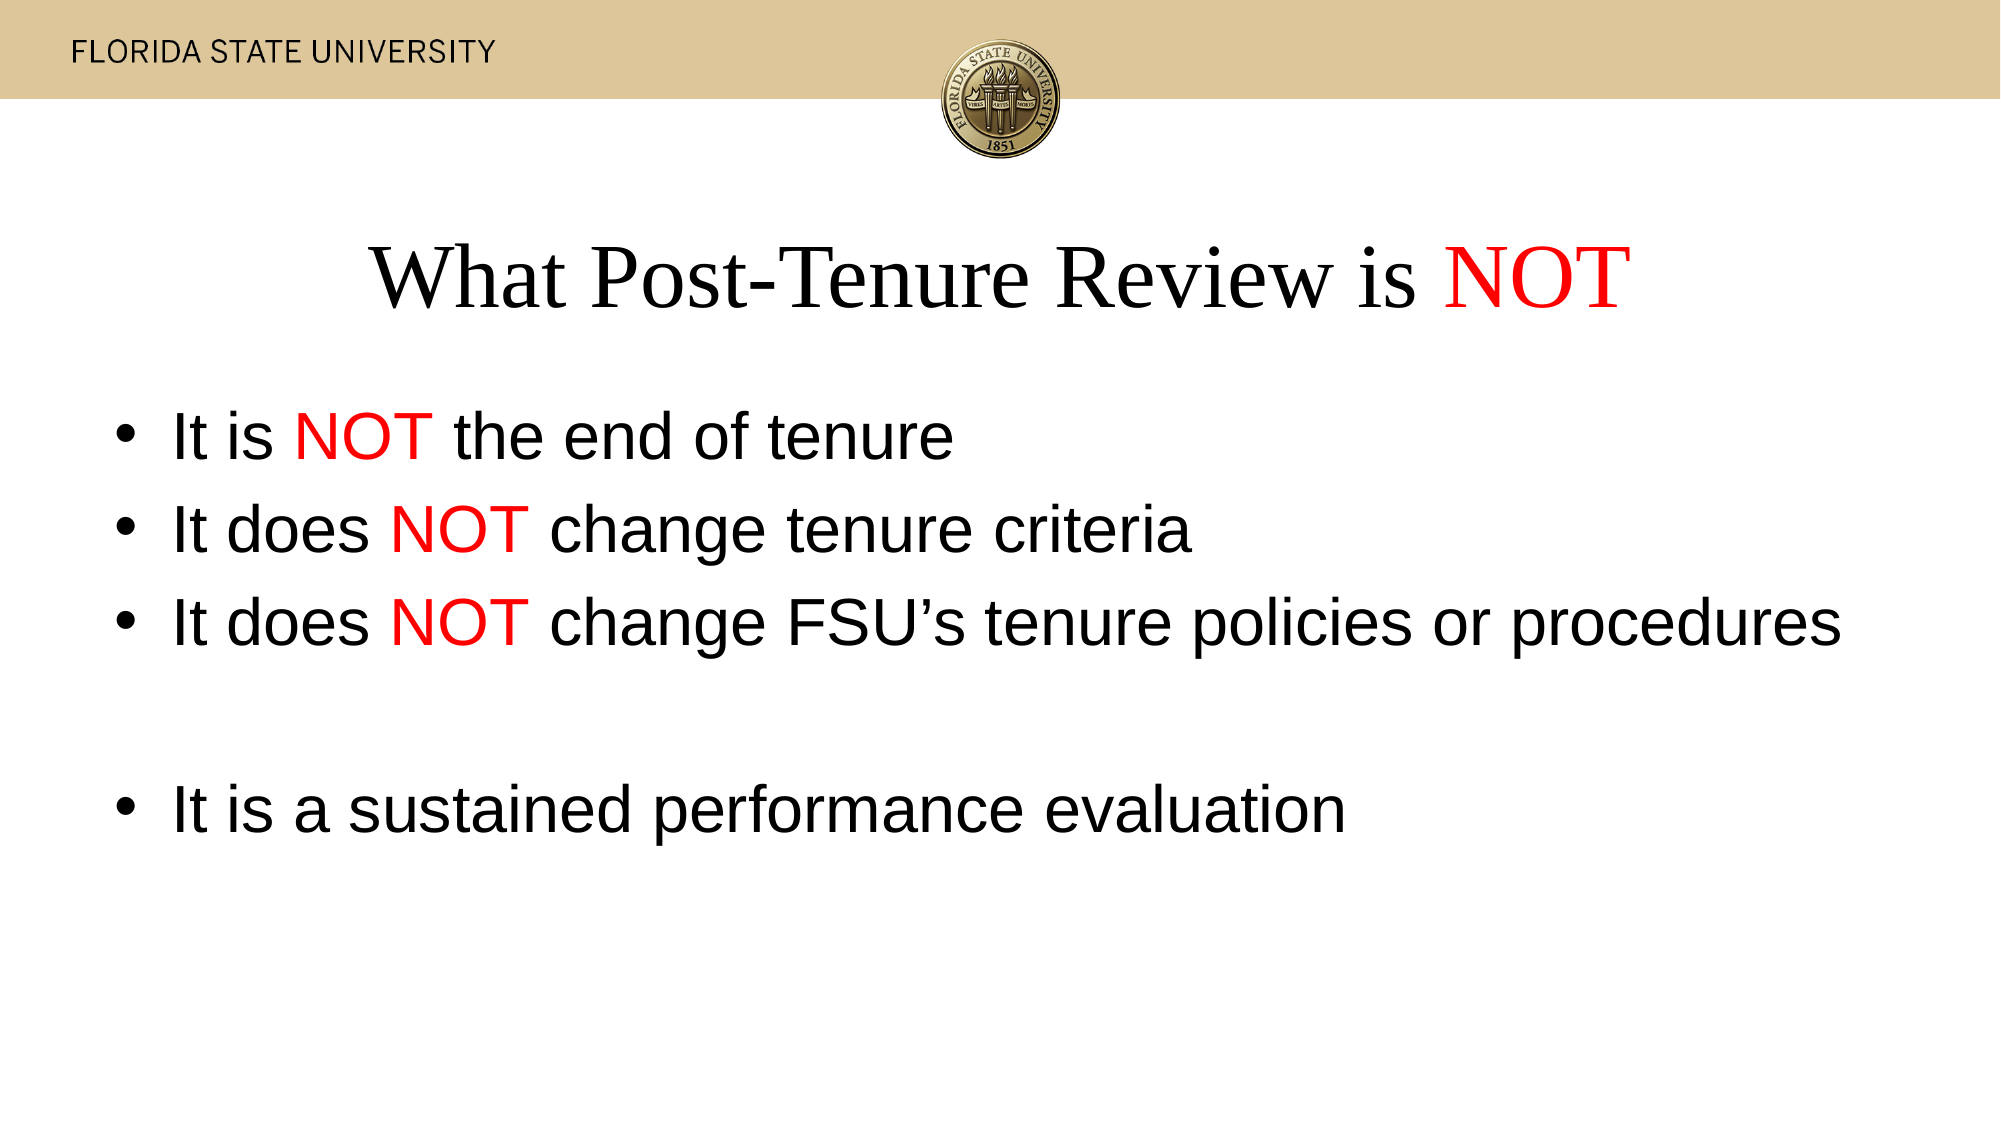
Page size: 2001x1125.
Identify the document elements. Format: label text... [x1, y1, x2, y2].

picture [0, 0, 2001, 1125]
list It is NOT the end of tenure It does NOT change tenure criteria It does NOT change FSU’s tenure policies or procedures It is a sustained performance evaluation [99, 385, 1900, 992]
title What Post-Tenure Review is NOT [99, 191, 1900, 351]
